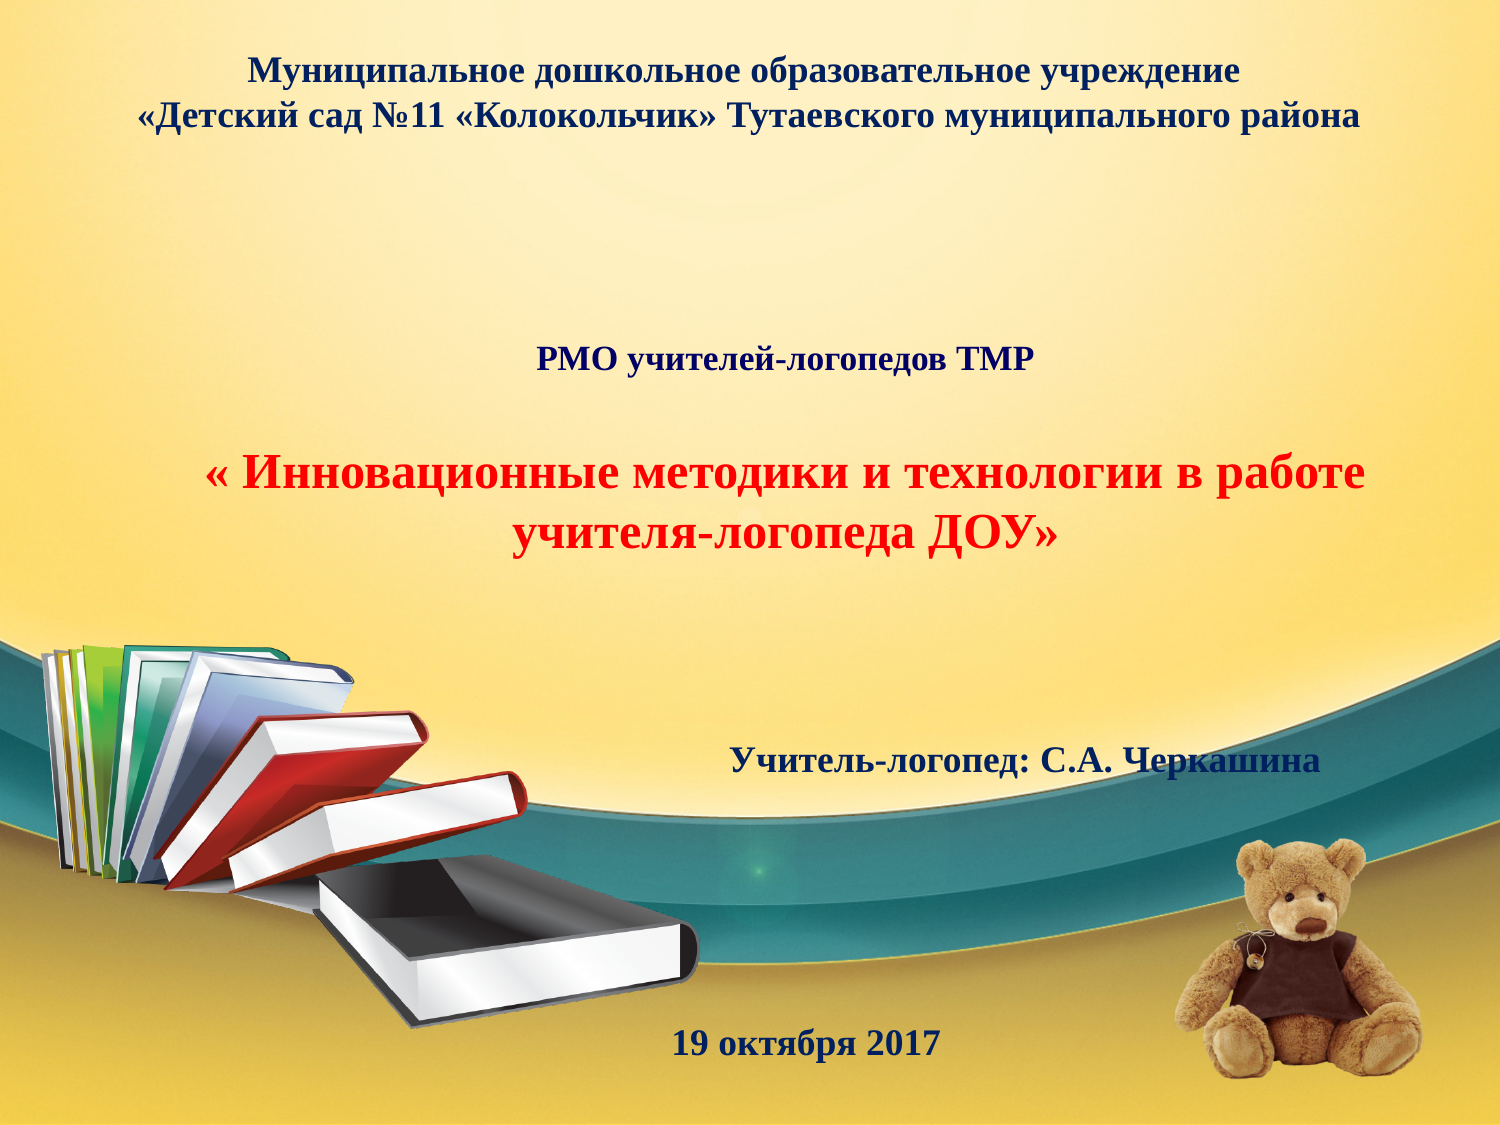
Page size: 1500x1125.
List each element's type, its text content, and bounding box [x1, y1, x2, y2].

text_box Муниципальное дошкольное образовательное учреждение «Детский сад №11 «Колокольчик» Тутаевского муниципального района [63, 41, 1425, 139]
subtitle Учитель-логопед: С.А. Черкашина [705, 727, 1424, 795]
title РМО учителей-логопедов ТМР « Инновационные методики и технологии в работе учителя-логопеда ДОУ» [148, 326, 1424, 568]
picture [0, 0, 1500, 1125]
text_box 19 октября 2017 [612, 997, 1001, 1084]
